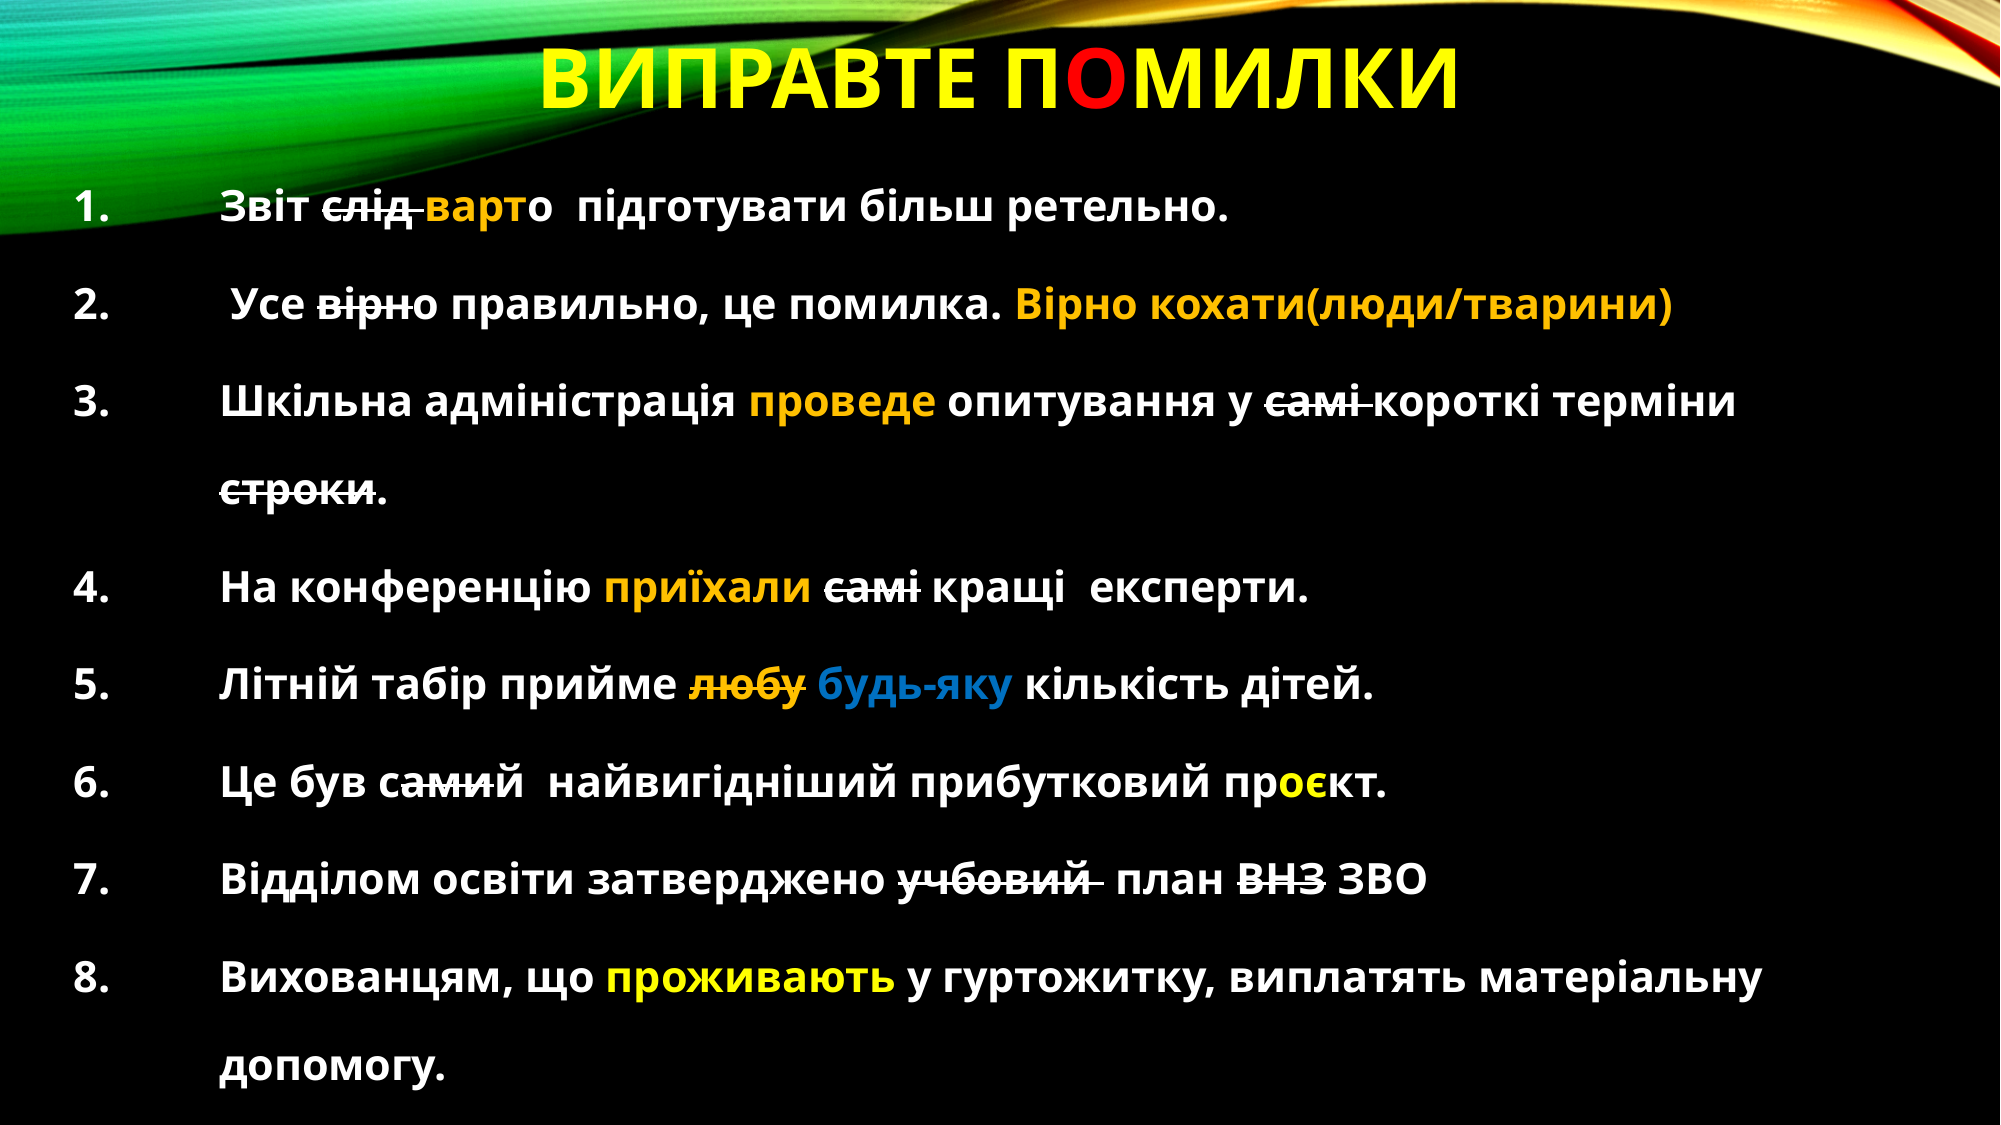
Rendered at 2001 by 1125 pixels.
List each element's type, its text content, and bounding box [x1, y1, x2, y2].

title Виправте помилки [293, 28, 1707, 135]
list Звіт слід варто підготувати більш ретельно. Усе вірно правильно, це помилка. Вірно кохати(люди/тварини) Шкільна адміністрація проведе опитування у самі короткі терміни строки. На конференцію приїхали самі кращі експерти. Літній табір прийме любу будь-яку кількість дітей. Це був самий найвигідніший прибутковий проєкт. Відділом освіти затверджено учбовий план ВНЗ ЗВО Вихованцям, що проживають у гуртожитку, виплатять матеріальну допомогу. [58, 135, 1834, 1102]
picture [0, 0, 2000, 237]
